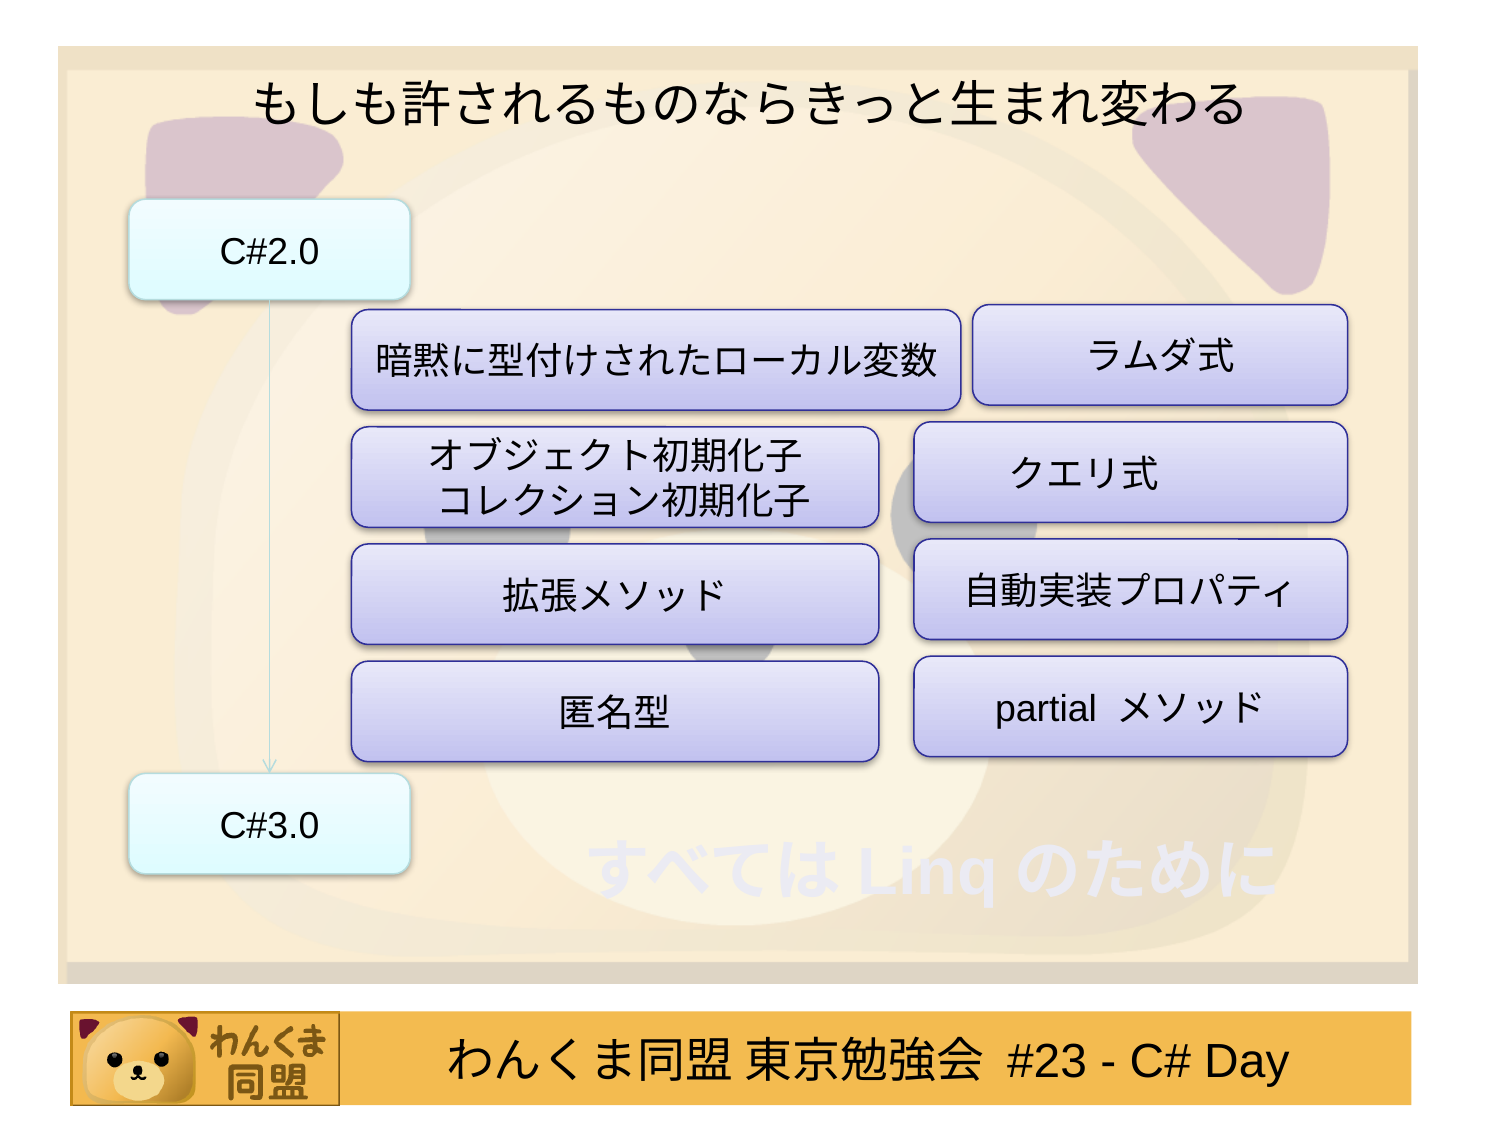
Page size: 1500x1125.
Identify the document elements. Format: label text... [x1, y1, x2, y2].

text_box 拡張メソッド [350, 543, 880, 646]
text_box オブジェクト初期化子 コレクション初期化子 [350, 425, 880, 529]
text_box すべてはLinqのために [568, 820, 1297, 916]
picture [70, 1011, 340, 1106]
text_box 暗黙に型付けされたローカル変数 [350, 308, 962, 411]
text_box クエリ式 [913, 421, 1349, 524]
title もしも許されるものならきっと生まれ変わる [74, 44, 1426, 162]
text_box ラムダ式 [971, 303, 1349, 406]
text_box C#2.0 [128, 198, 411, 301]
text_box C#3.0 [128, 772, 411, 875]
text_box 匿名型 [350, 660, 880, 763]
text_box partial メソッド [913, 655, 1349, 758]
picture [58, 46, 1418, 984]
text_box 自動実装プロパティ [913, 538, 1349, 641]
